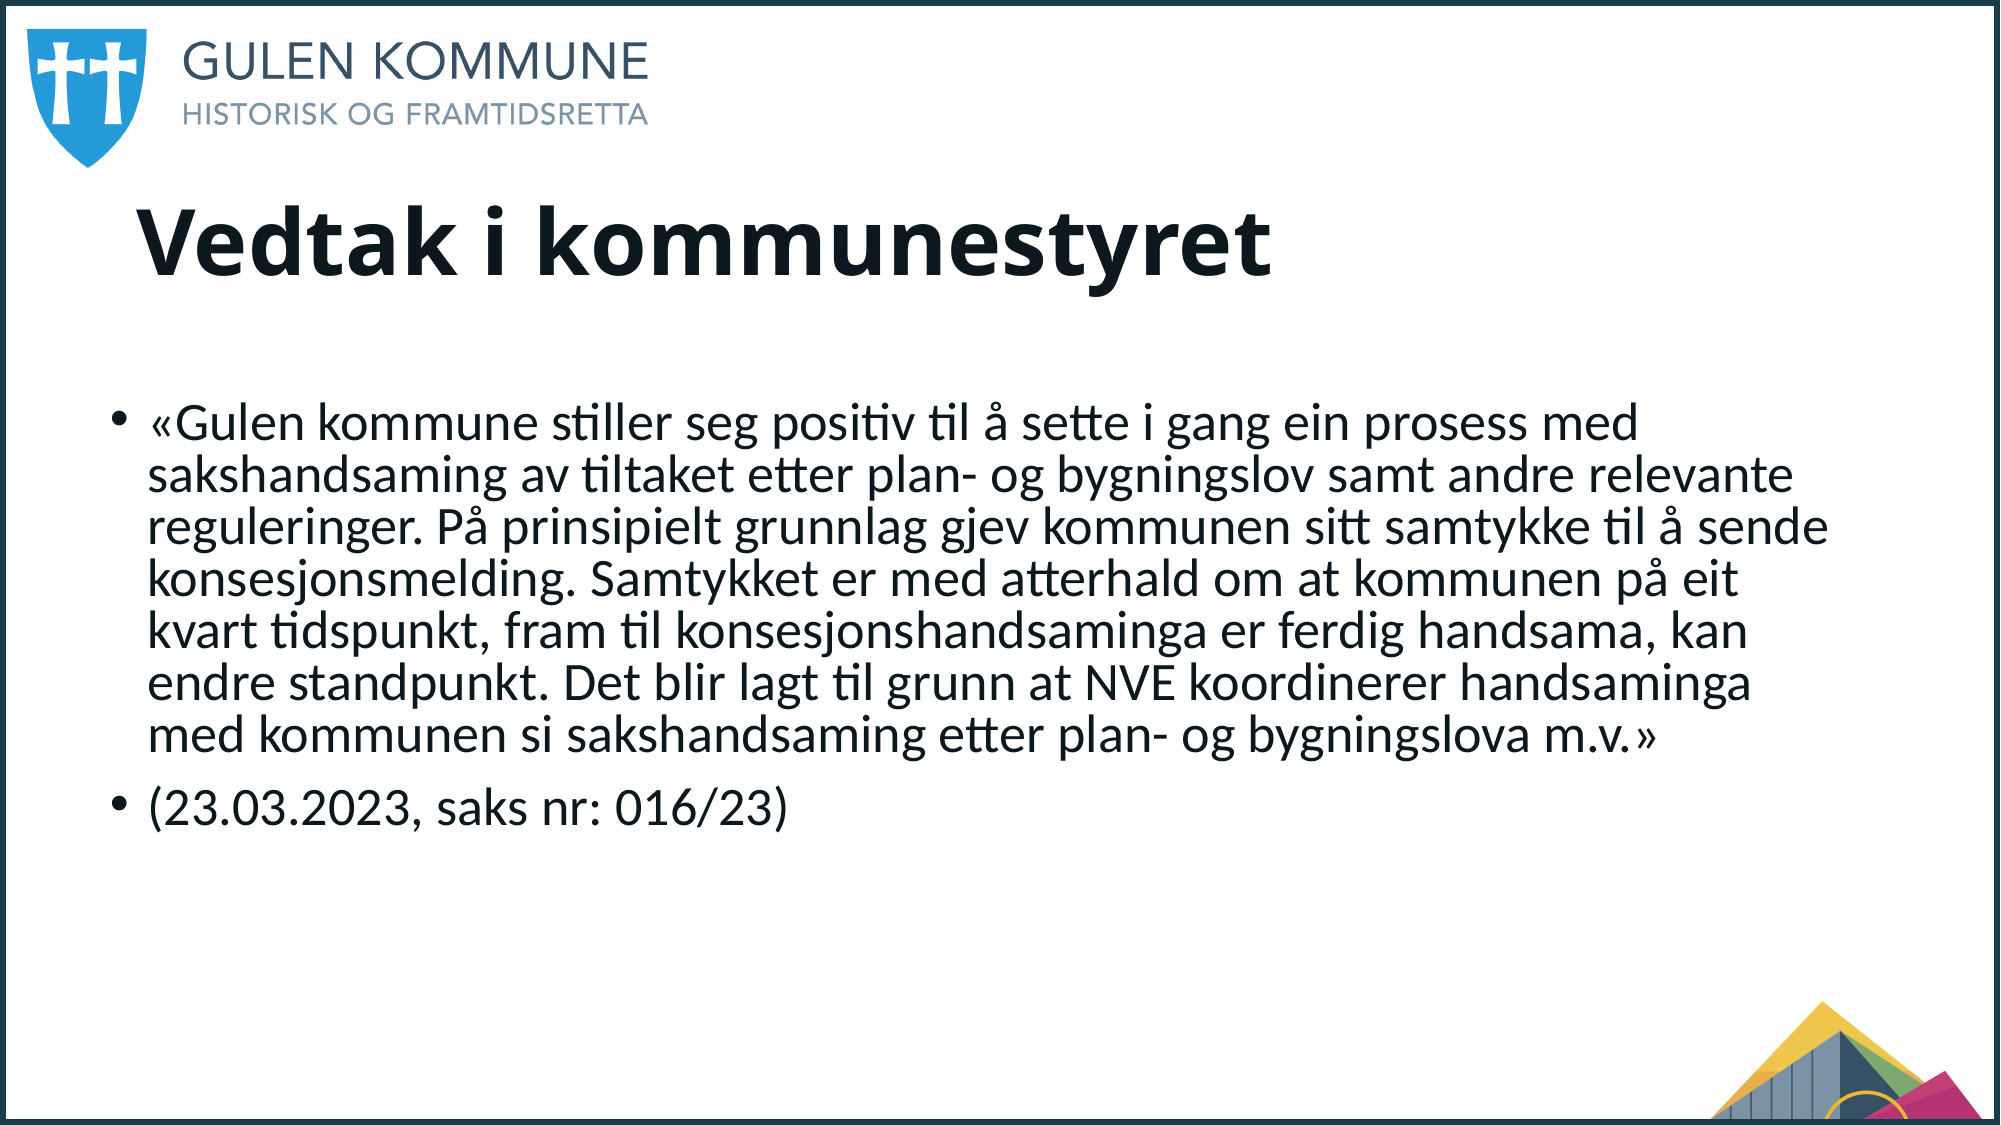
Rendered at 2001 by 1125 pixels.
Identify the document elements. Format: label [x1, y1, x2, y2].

picture [1709, 1001, 1983, 1122]
picture [27, 29, 648, 168]
text_box [0, 0, 2000, 1125]
